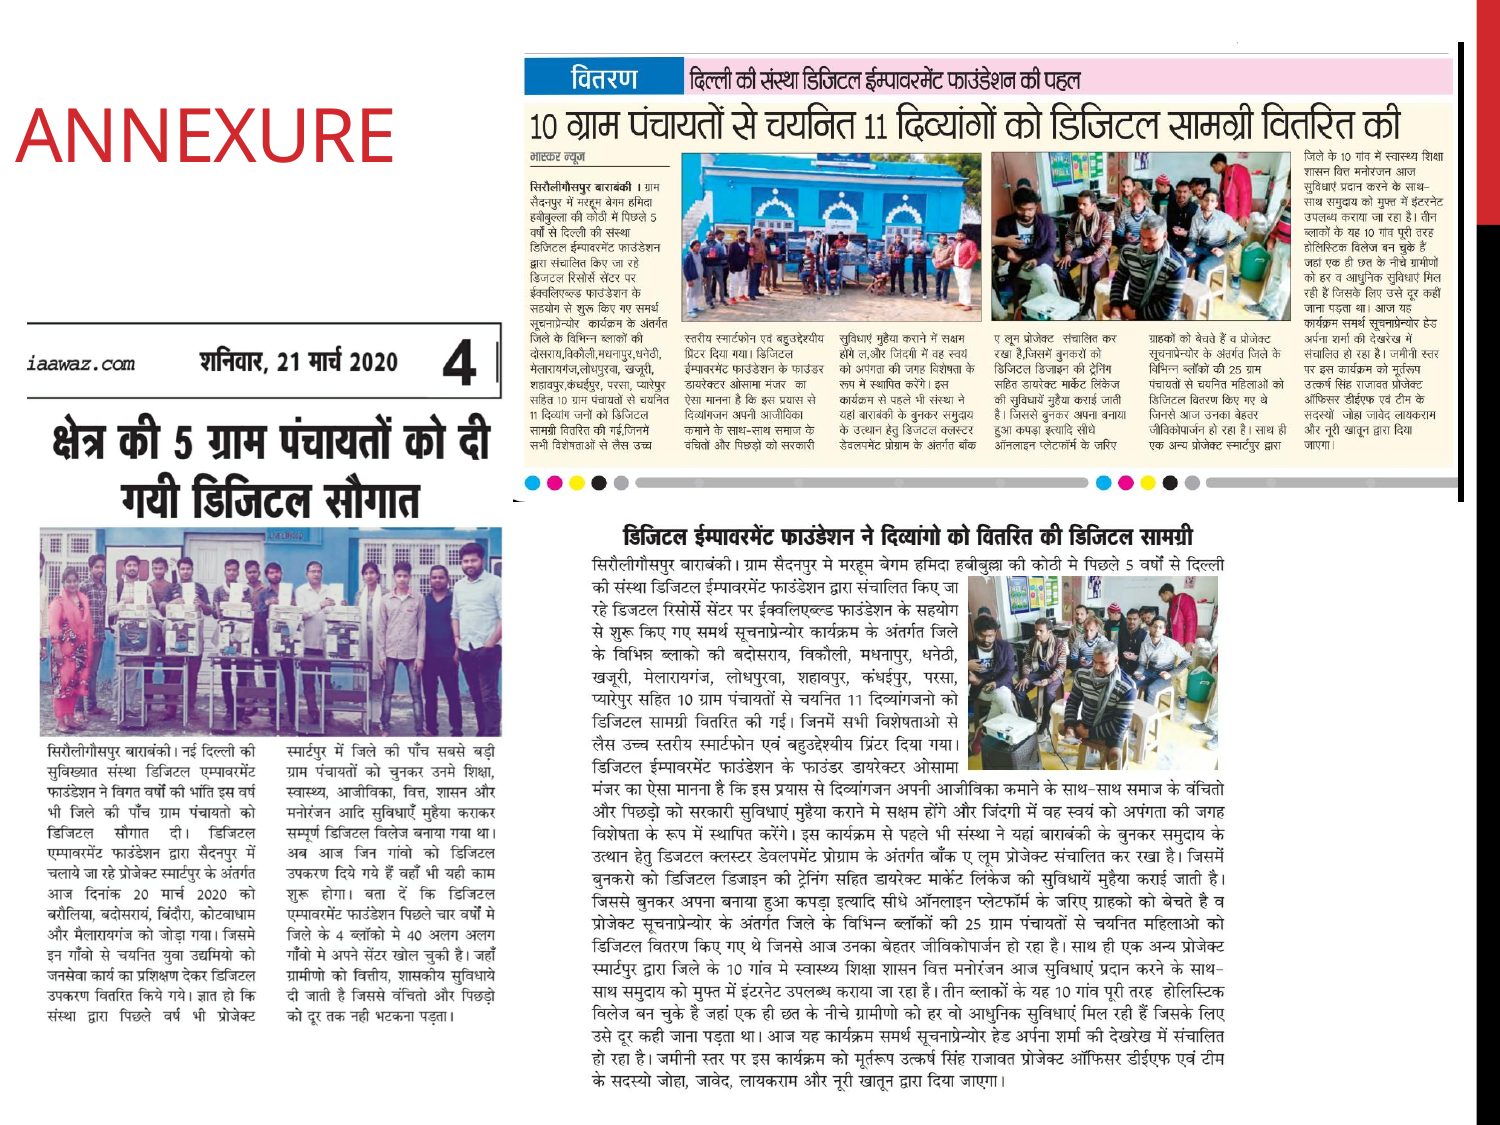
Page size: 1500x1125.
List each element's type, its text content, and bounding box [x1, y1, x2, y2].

picture [513, 42, 1464, 502]
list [27, 313, 512, 1033]
title Annexure [0, 0, 950, 186]
picture [572, 503, 1252, 1099]
